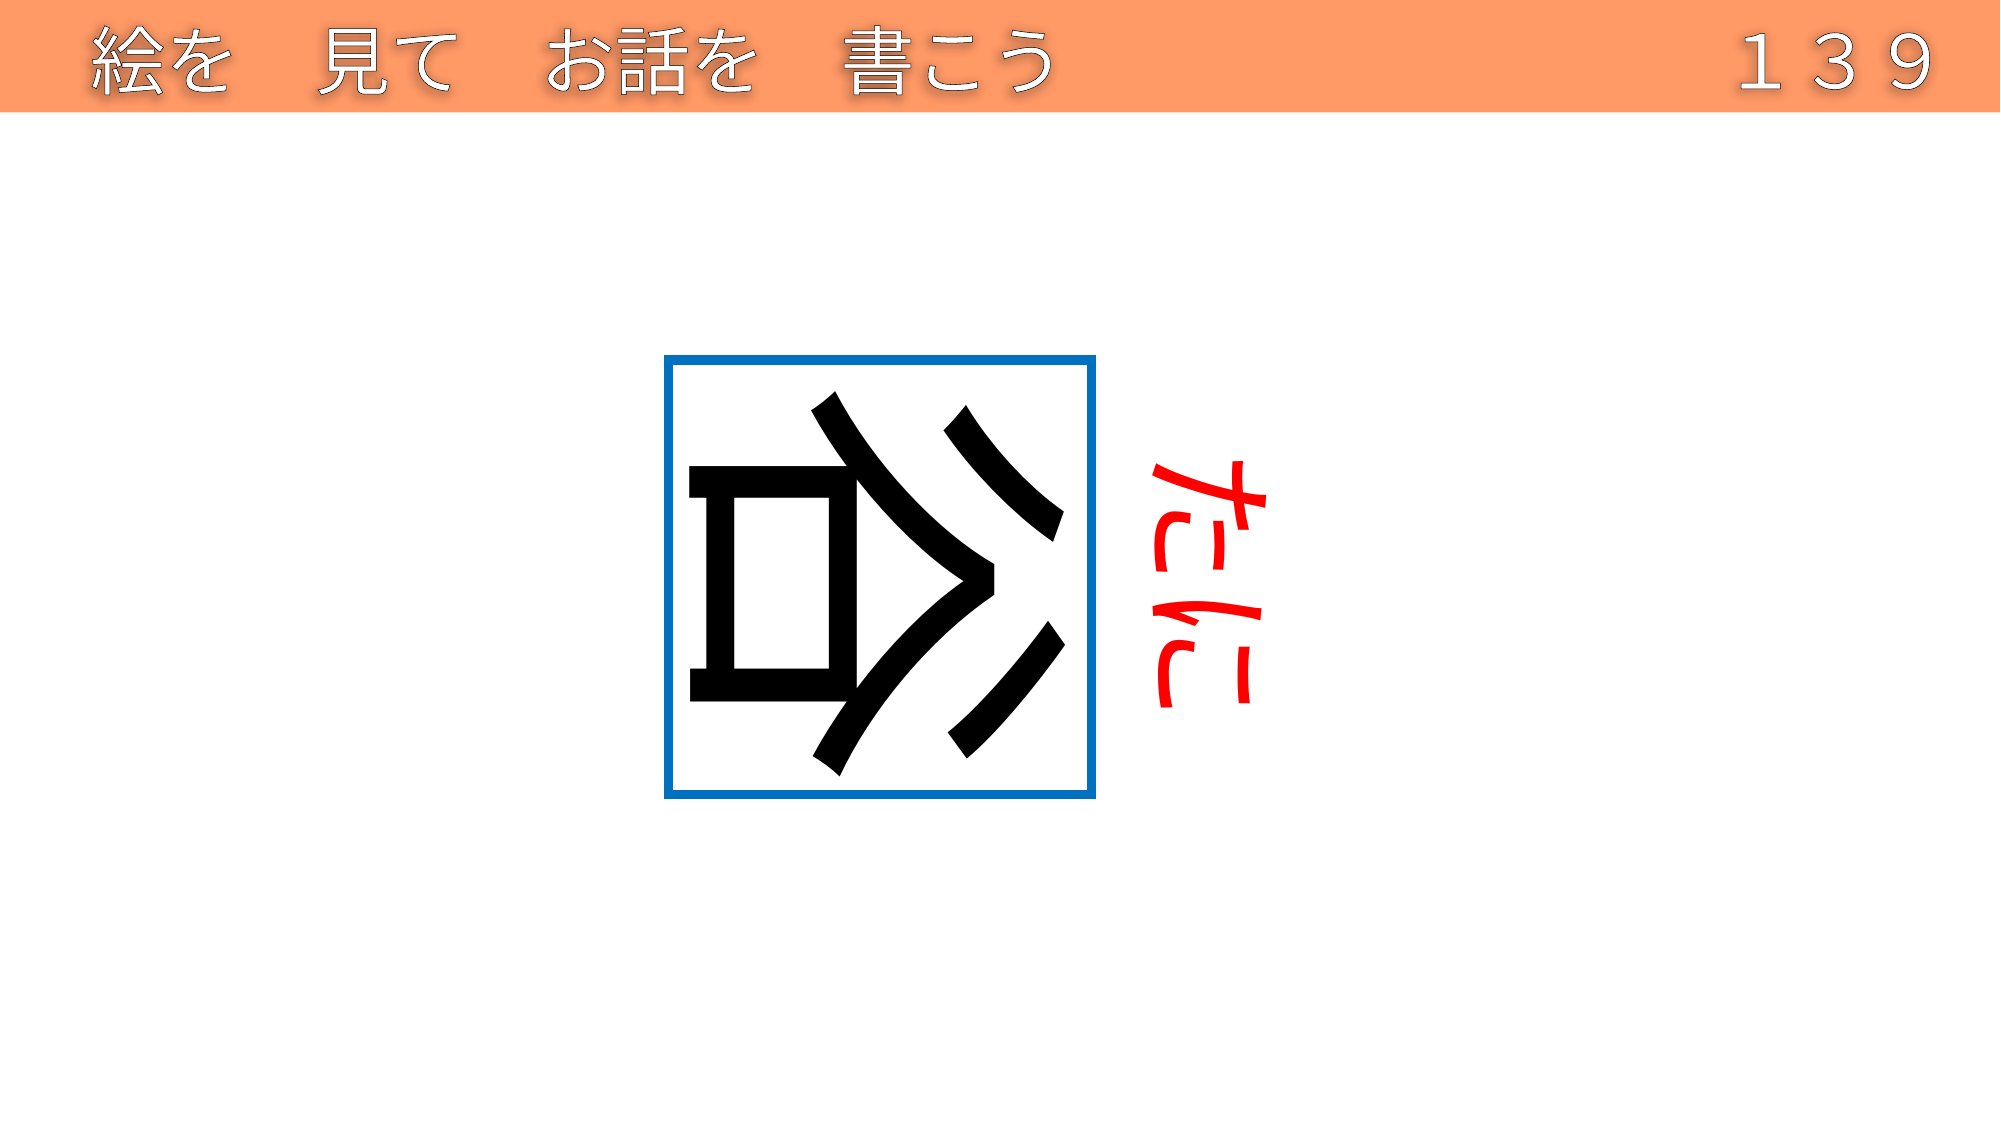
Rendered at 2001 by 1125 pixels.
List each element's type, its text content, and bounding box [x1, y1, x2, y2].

text_box １３９ [1707, 6, 1963, 112]
text_box 絵を 見て お話を 書こう [75, 6, 1398, 112]
text_box [667, 359, 1093, 795]
text_box 谷 [612, 360, 1148, 1125]
text_box [0, 0, 2000, 113]
text_box たに [1148, 432, 1302, 919]
